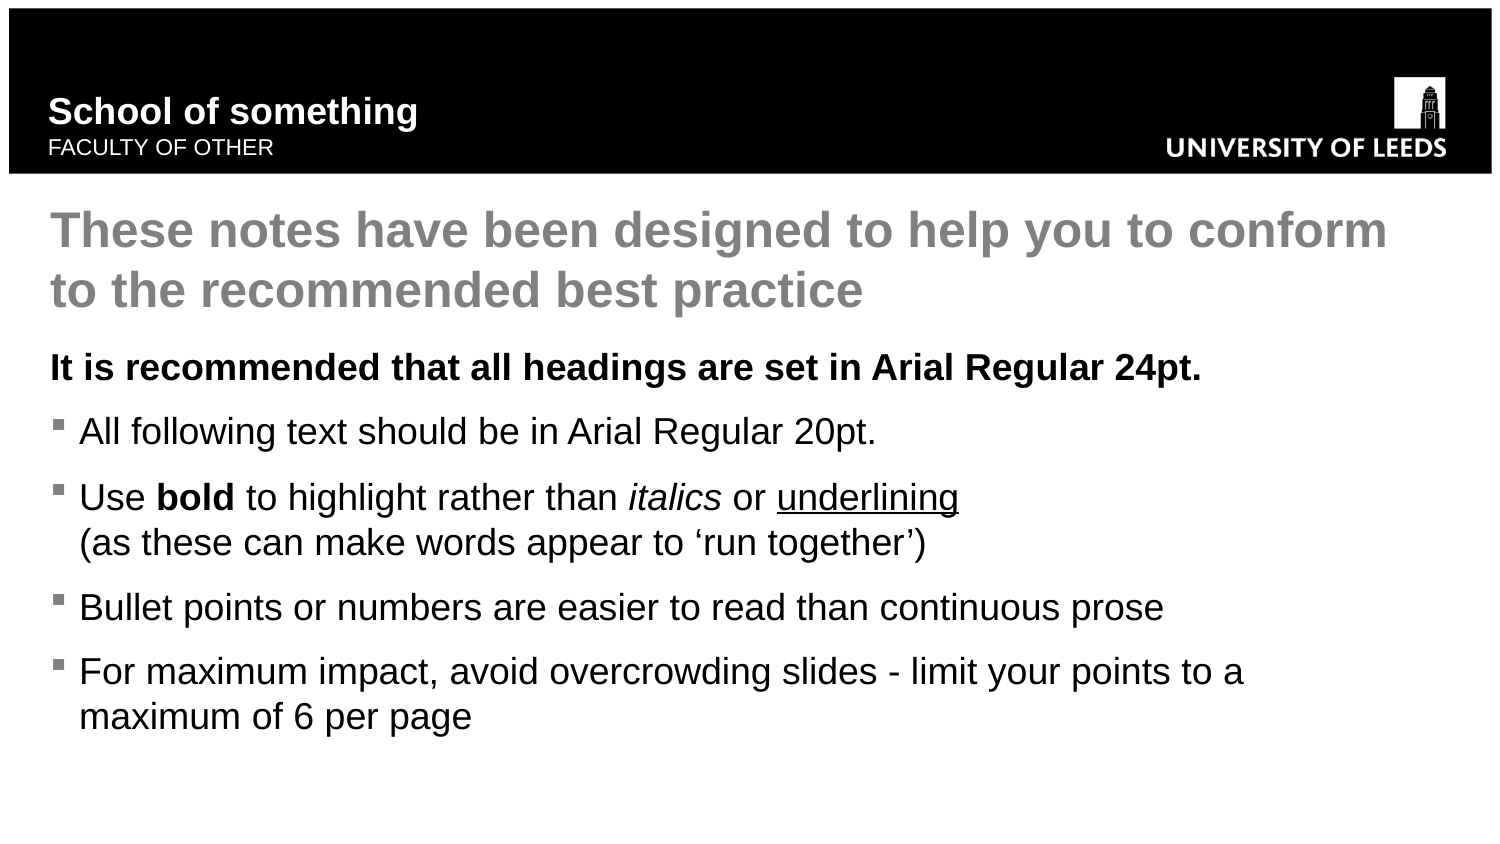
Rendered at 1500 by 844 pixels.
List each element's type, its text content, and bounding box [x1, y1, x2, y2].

picture [1167, 77, 1446, 157]
text_box These notes have been designed to help you to conform to the recommended best practice It is recommended that all headings are set in Arial Regular 24pt. All following text should be in Arial Regular 20pt. Use bold to highlight rather than italics or underlining (as these can make words appear to ‘run together’) Bullet points or numbers are easier to read than continuous prose For maximum impact, avoid overcrowding slides - limit your points to a maximum of 6 per page [49, 197, 1445, 844]
